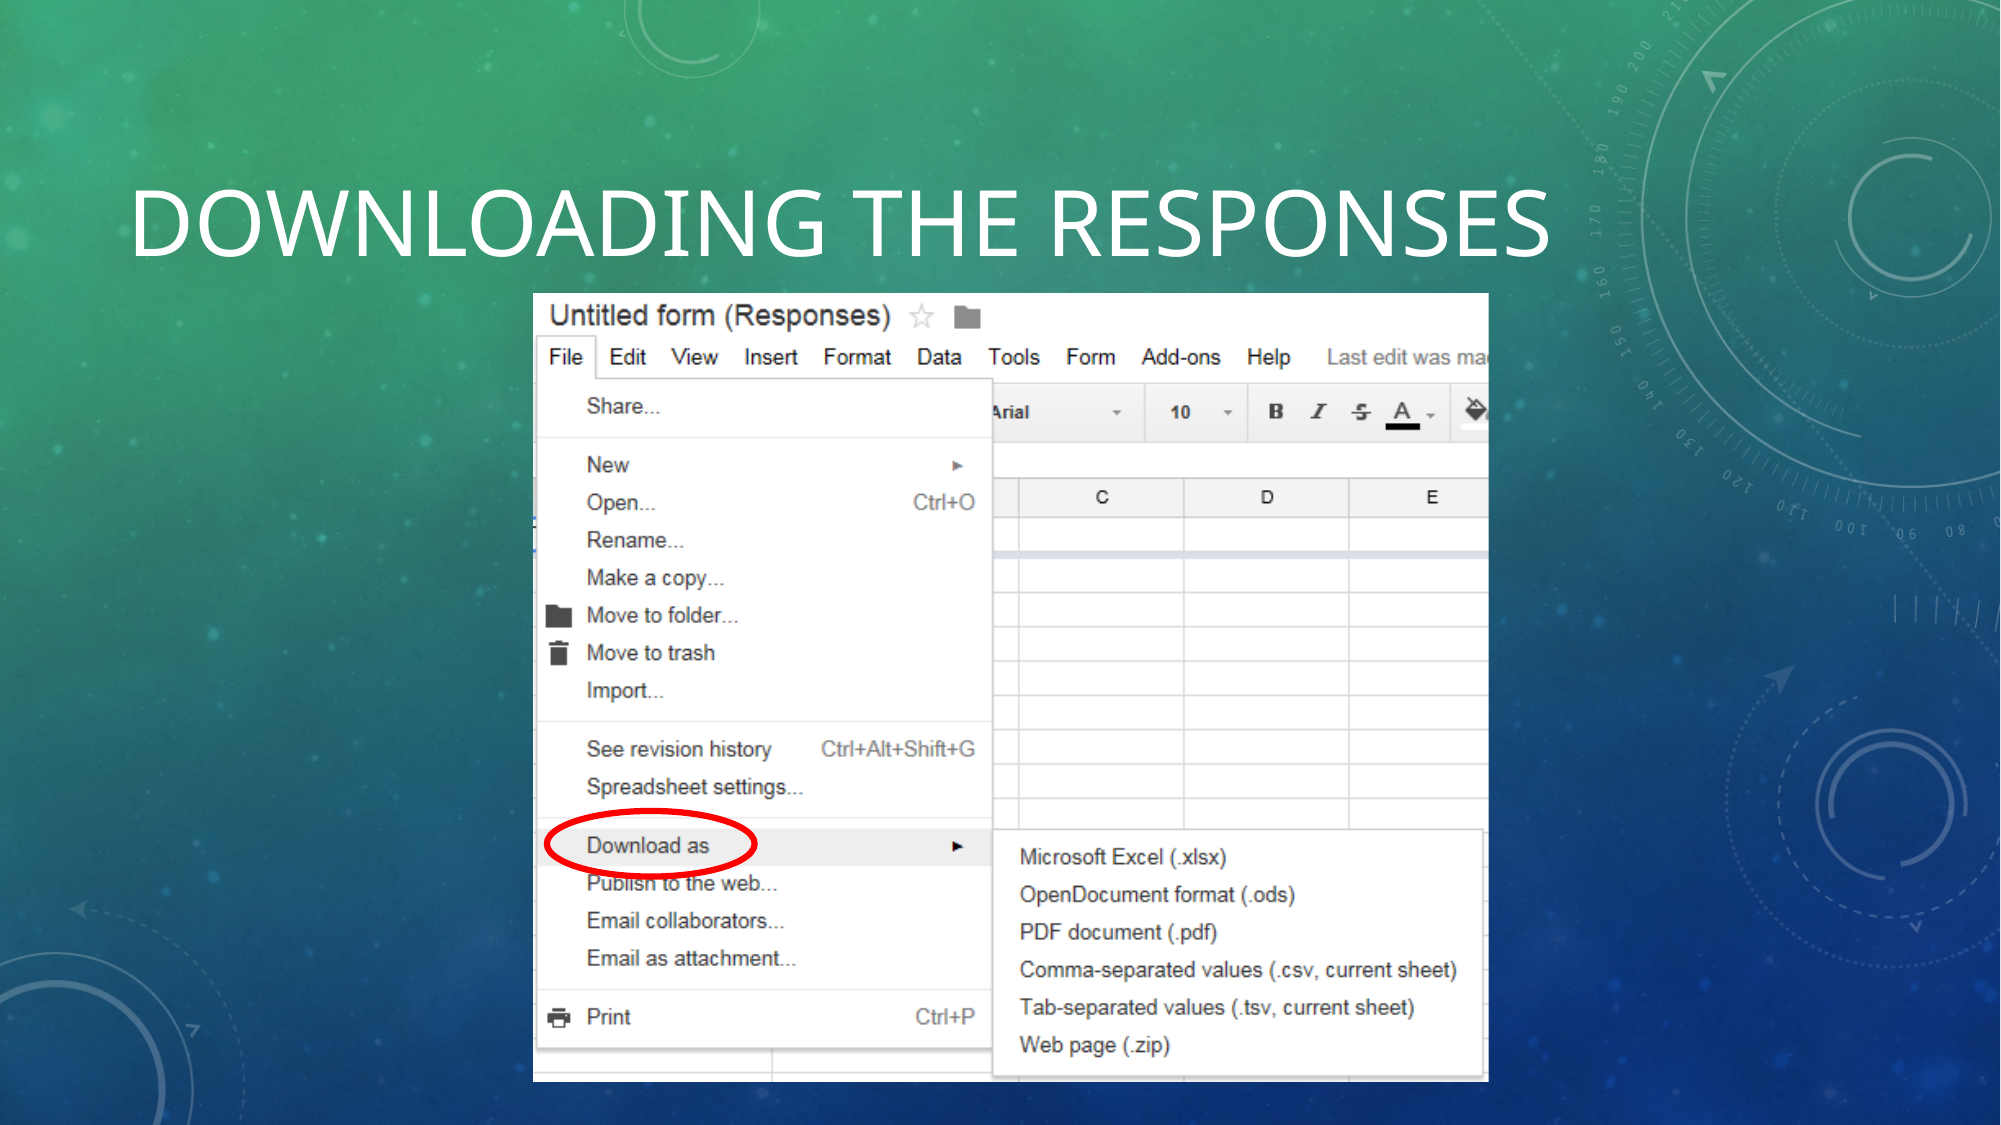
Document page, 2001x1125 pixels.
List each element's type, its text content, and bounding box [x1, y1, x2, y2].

picture [0, 0, 2001, 1125]
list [532, 293, 1489, 1083]
title Downloading the Responses [112, 99, 1775, 339]
